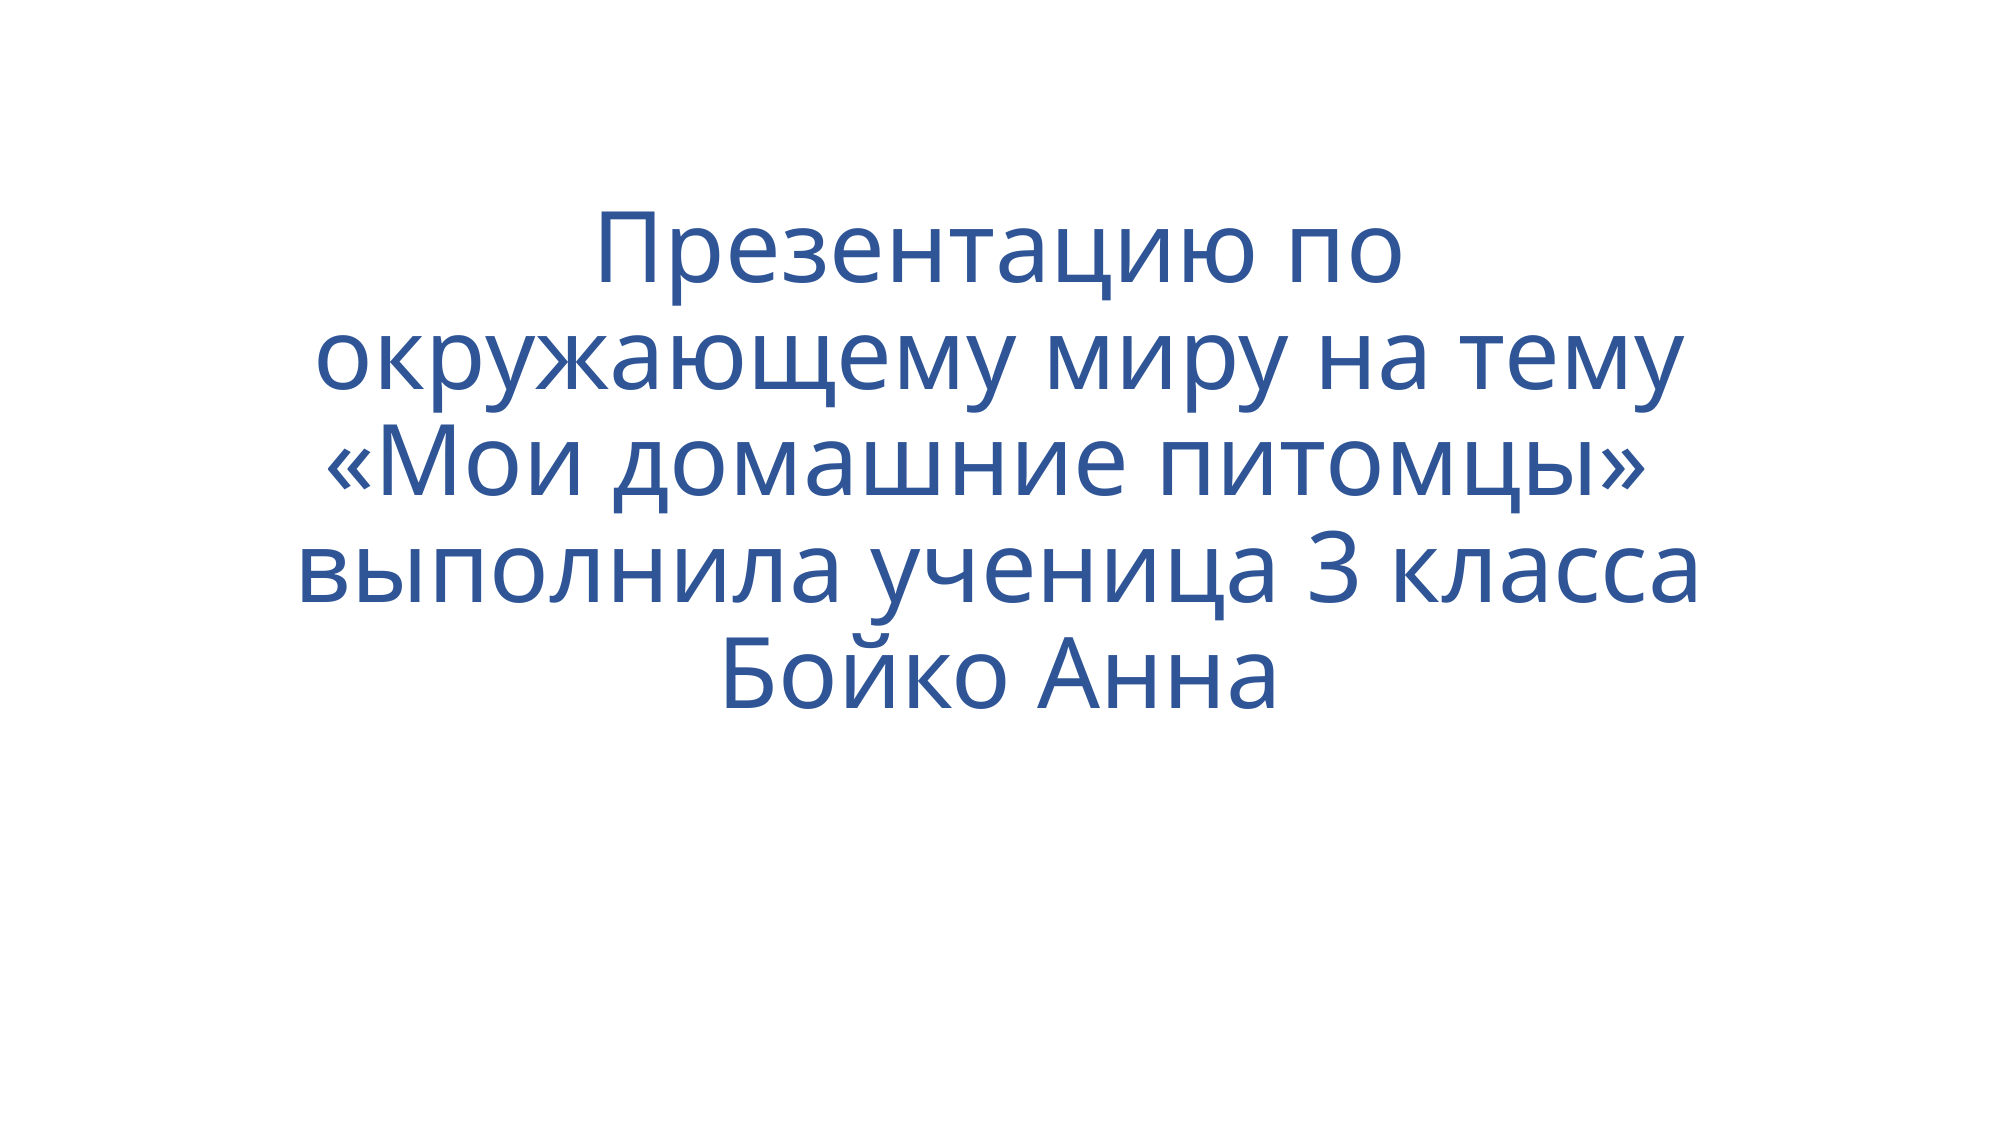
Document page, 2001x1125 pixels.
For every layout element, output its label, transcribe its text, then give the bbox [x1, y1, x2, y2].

title Презентацию по окружающему миру на тему «Мои домашние питомцы» выполнила ученица 3 класса Бойко Анна [249, 184, 1750, 738]
